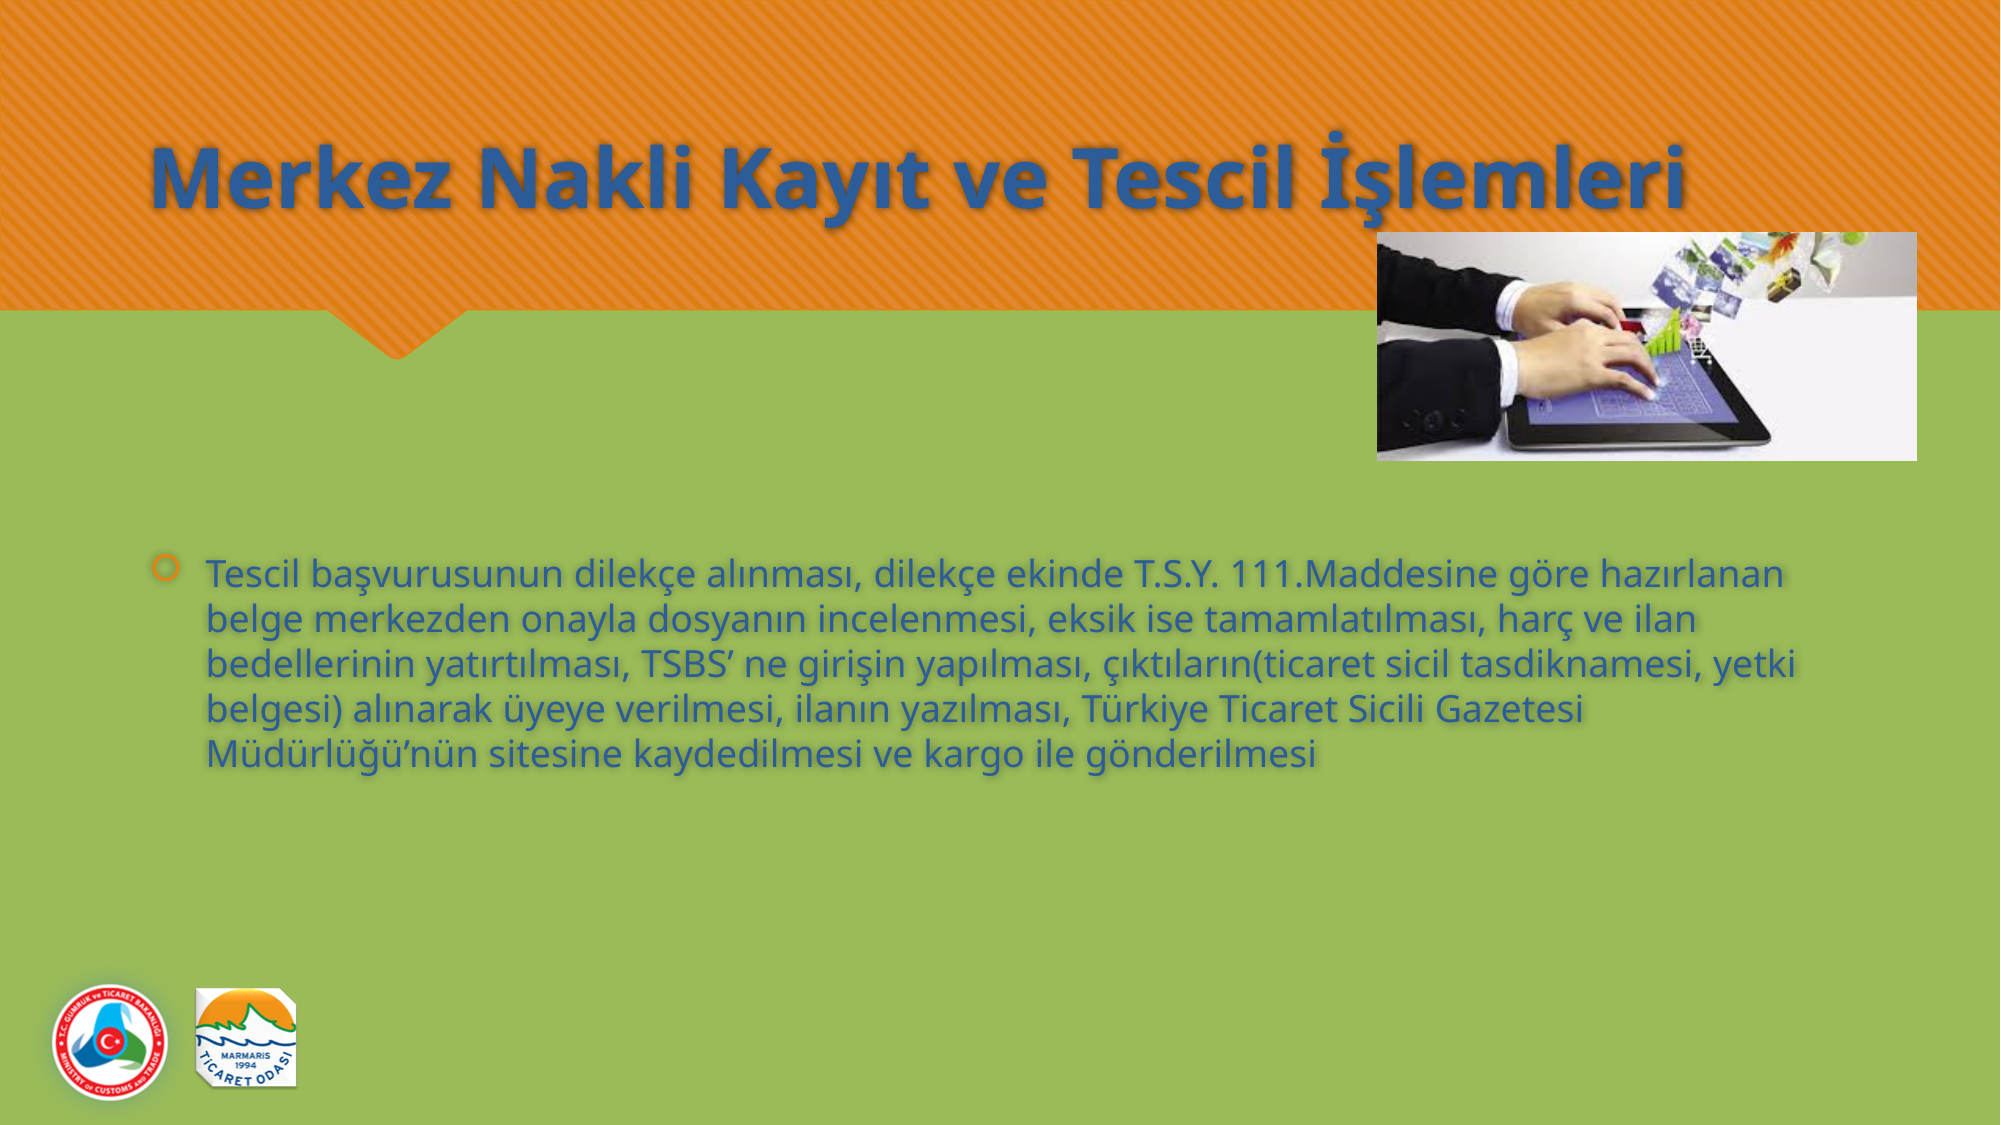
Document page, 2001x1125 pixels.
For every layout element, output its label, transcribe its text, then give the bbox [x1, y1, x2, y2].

picture [1376, 232, 1917, 461]
picture [28, 960, 302, 1125]
title Merkez Nakli Kayıt ve Tescil İşlemleri [132, 73, 1868, 233]
list Tescil başvurusunun dilekçe alınması, dilekçe ekinde T.S.Y. 111.Maddesine göre hazırlanan belge merkezden onayla dosyanın incelenmesi, eksik ise tamamlatılması, harç ve ilan bedellerinin yatırtılması, TSBS’ ne girişin yapılması, çıktıların(ticaret sicil tasdiknamesi, yetki belgesi) alınarak üyeye verilmesi, ilanın yazılması, Türkiye Ticaret Sicili Gazetesi Müdürlüğü’nün sitesine kaydedilmesi ve kargo ile gönderilmesi [134, 364, 1866, 962]
